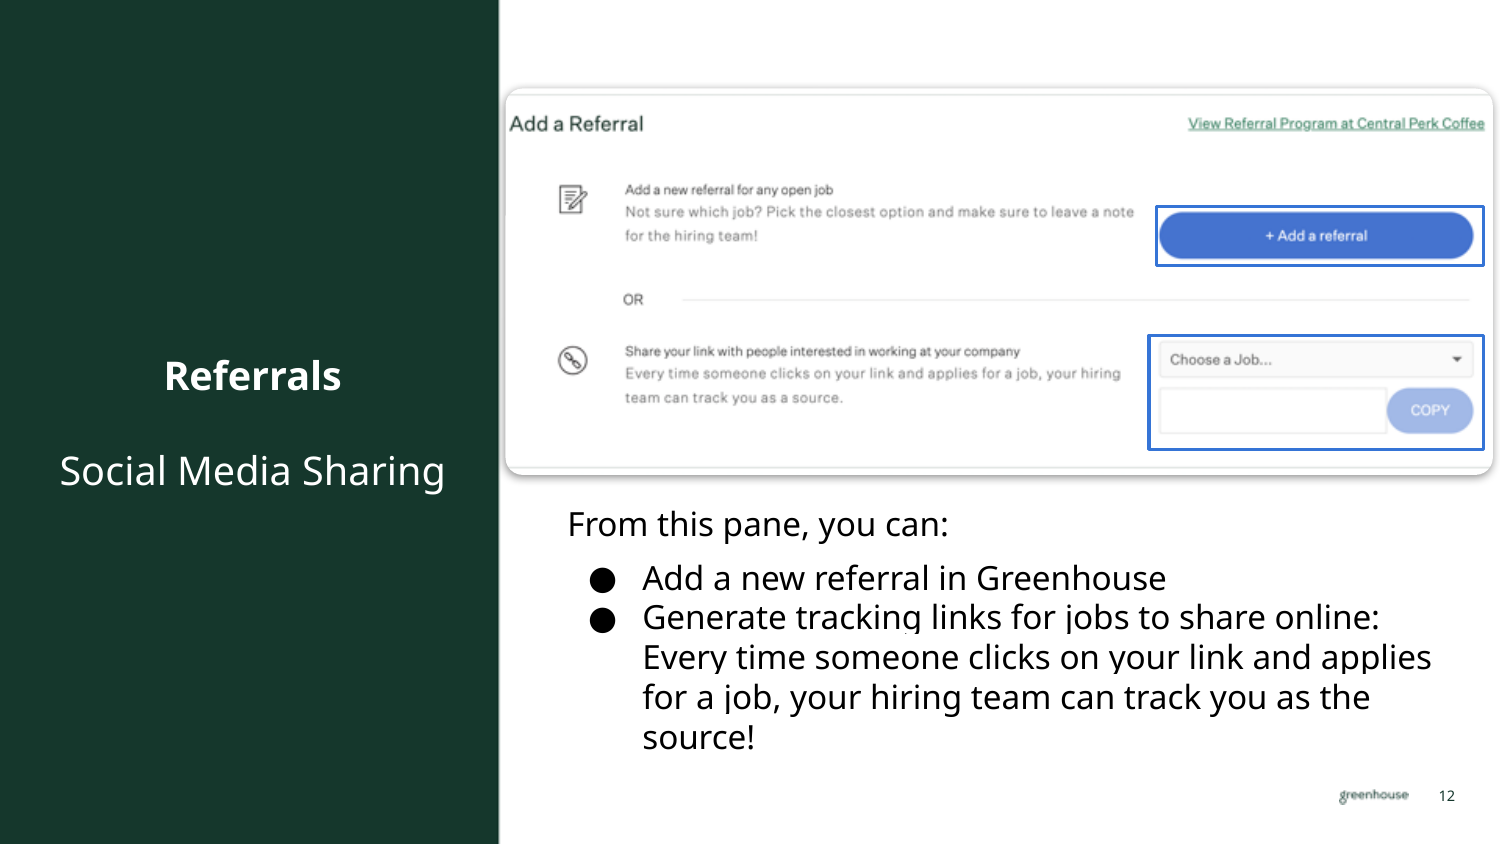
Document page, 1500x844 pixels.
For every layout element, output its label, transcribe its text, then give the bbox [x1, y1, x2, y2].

text_box From this pane, you can: Add a new referral in Greenhouse Generate tracking links for jobs to share online: Every time someone clicks on your link and applies for a job, your hiring team can track you as the source! [552, 488, 1450, 742]
slide_number 12 [1417, 772, 1470, 833]
picture [0, 0, 1500, 844]
text_box Referrals Social Media Sharing [12, 228, 493, 616]
